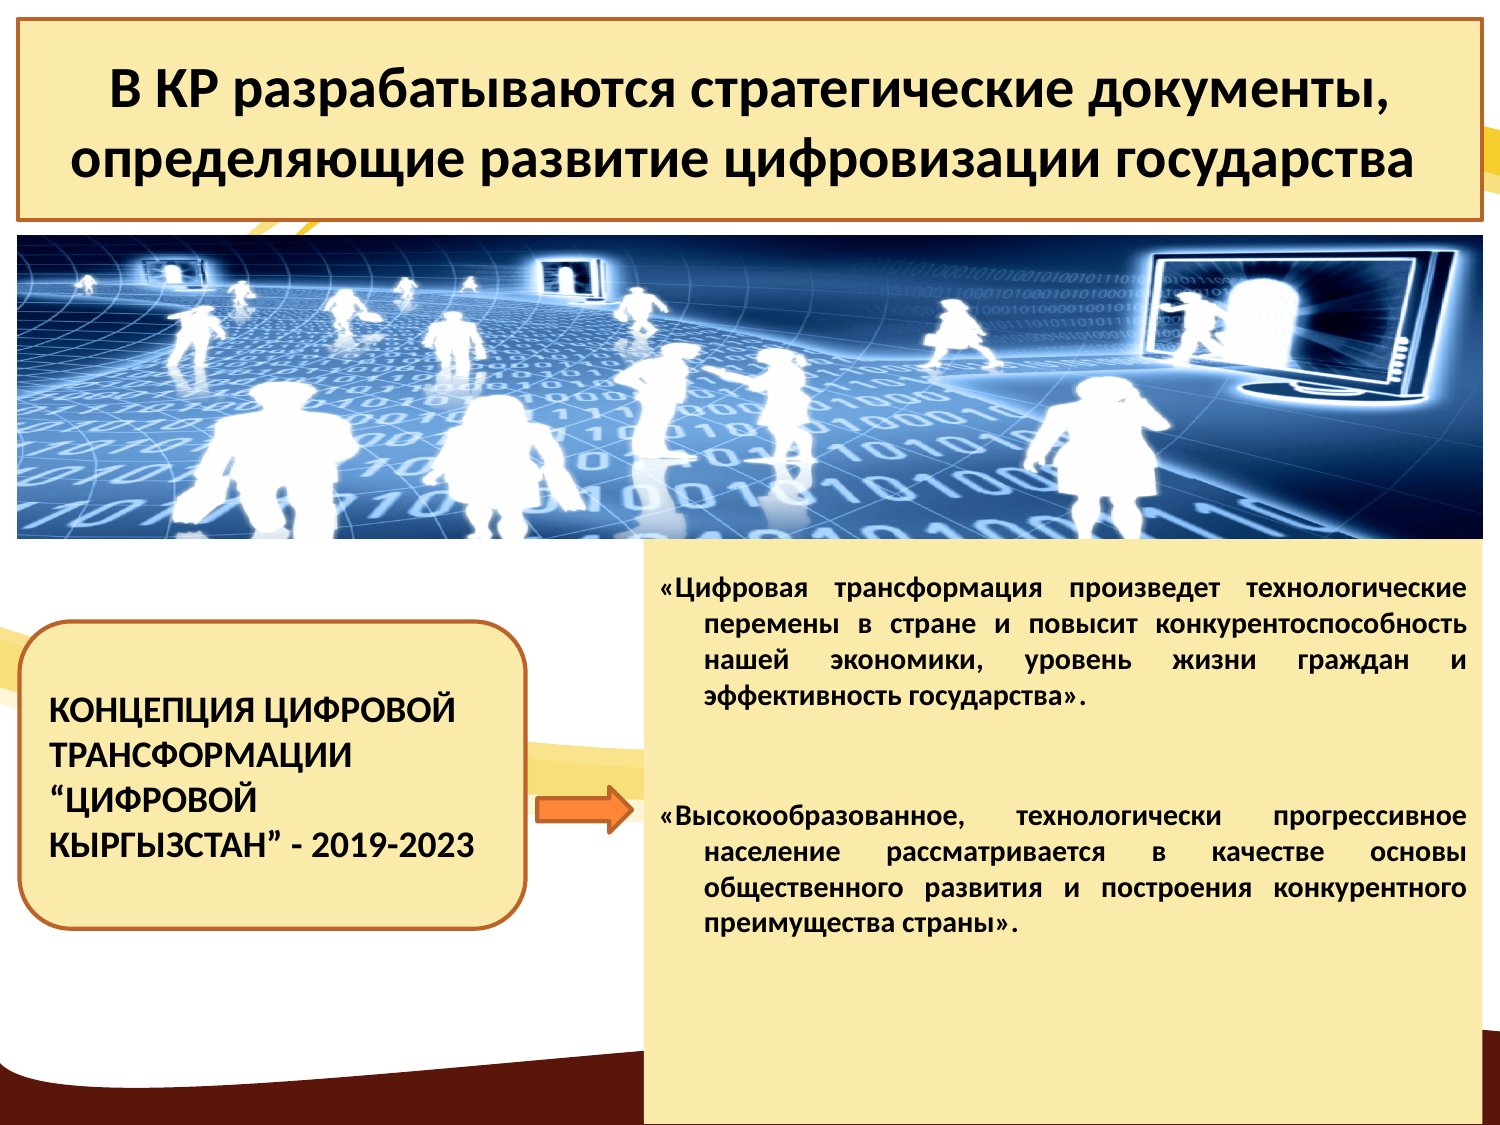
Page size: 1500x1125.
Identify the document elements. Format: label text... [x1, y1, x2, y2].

list «Цифровая трансформация произведет технологические перемены в стране и повысит конкурентоспособность нашей экономики, уровень жизни граждан и эффективность государства». «Высокообразованное, технологически прогрессивное население рассматривается в качестве основы общественного развития и построения конкурентного преимущества страны». [643, 546, 1483, 1124]
text_box В КР разрабатываются стратегические документы, определяющие развитие цифровизации государства [16, 17, 1484, 222]
text_box [535, 784, 635, 835]
text_box КОНЦЕПЦИЯ ЦИФРОВОЙ ТРАНСФОРМАЦИИ “ЦИФРОВОЙ КЫРГЫЗСТАН” - 2019-2023 [17, 619, 528, 931]
picture [17, 235, 1483, 540]
